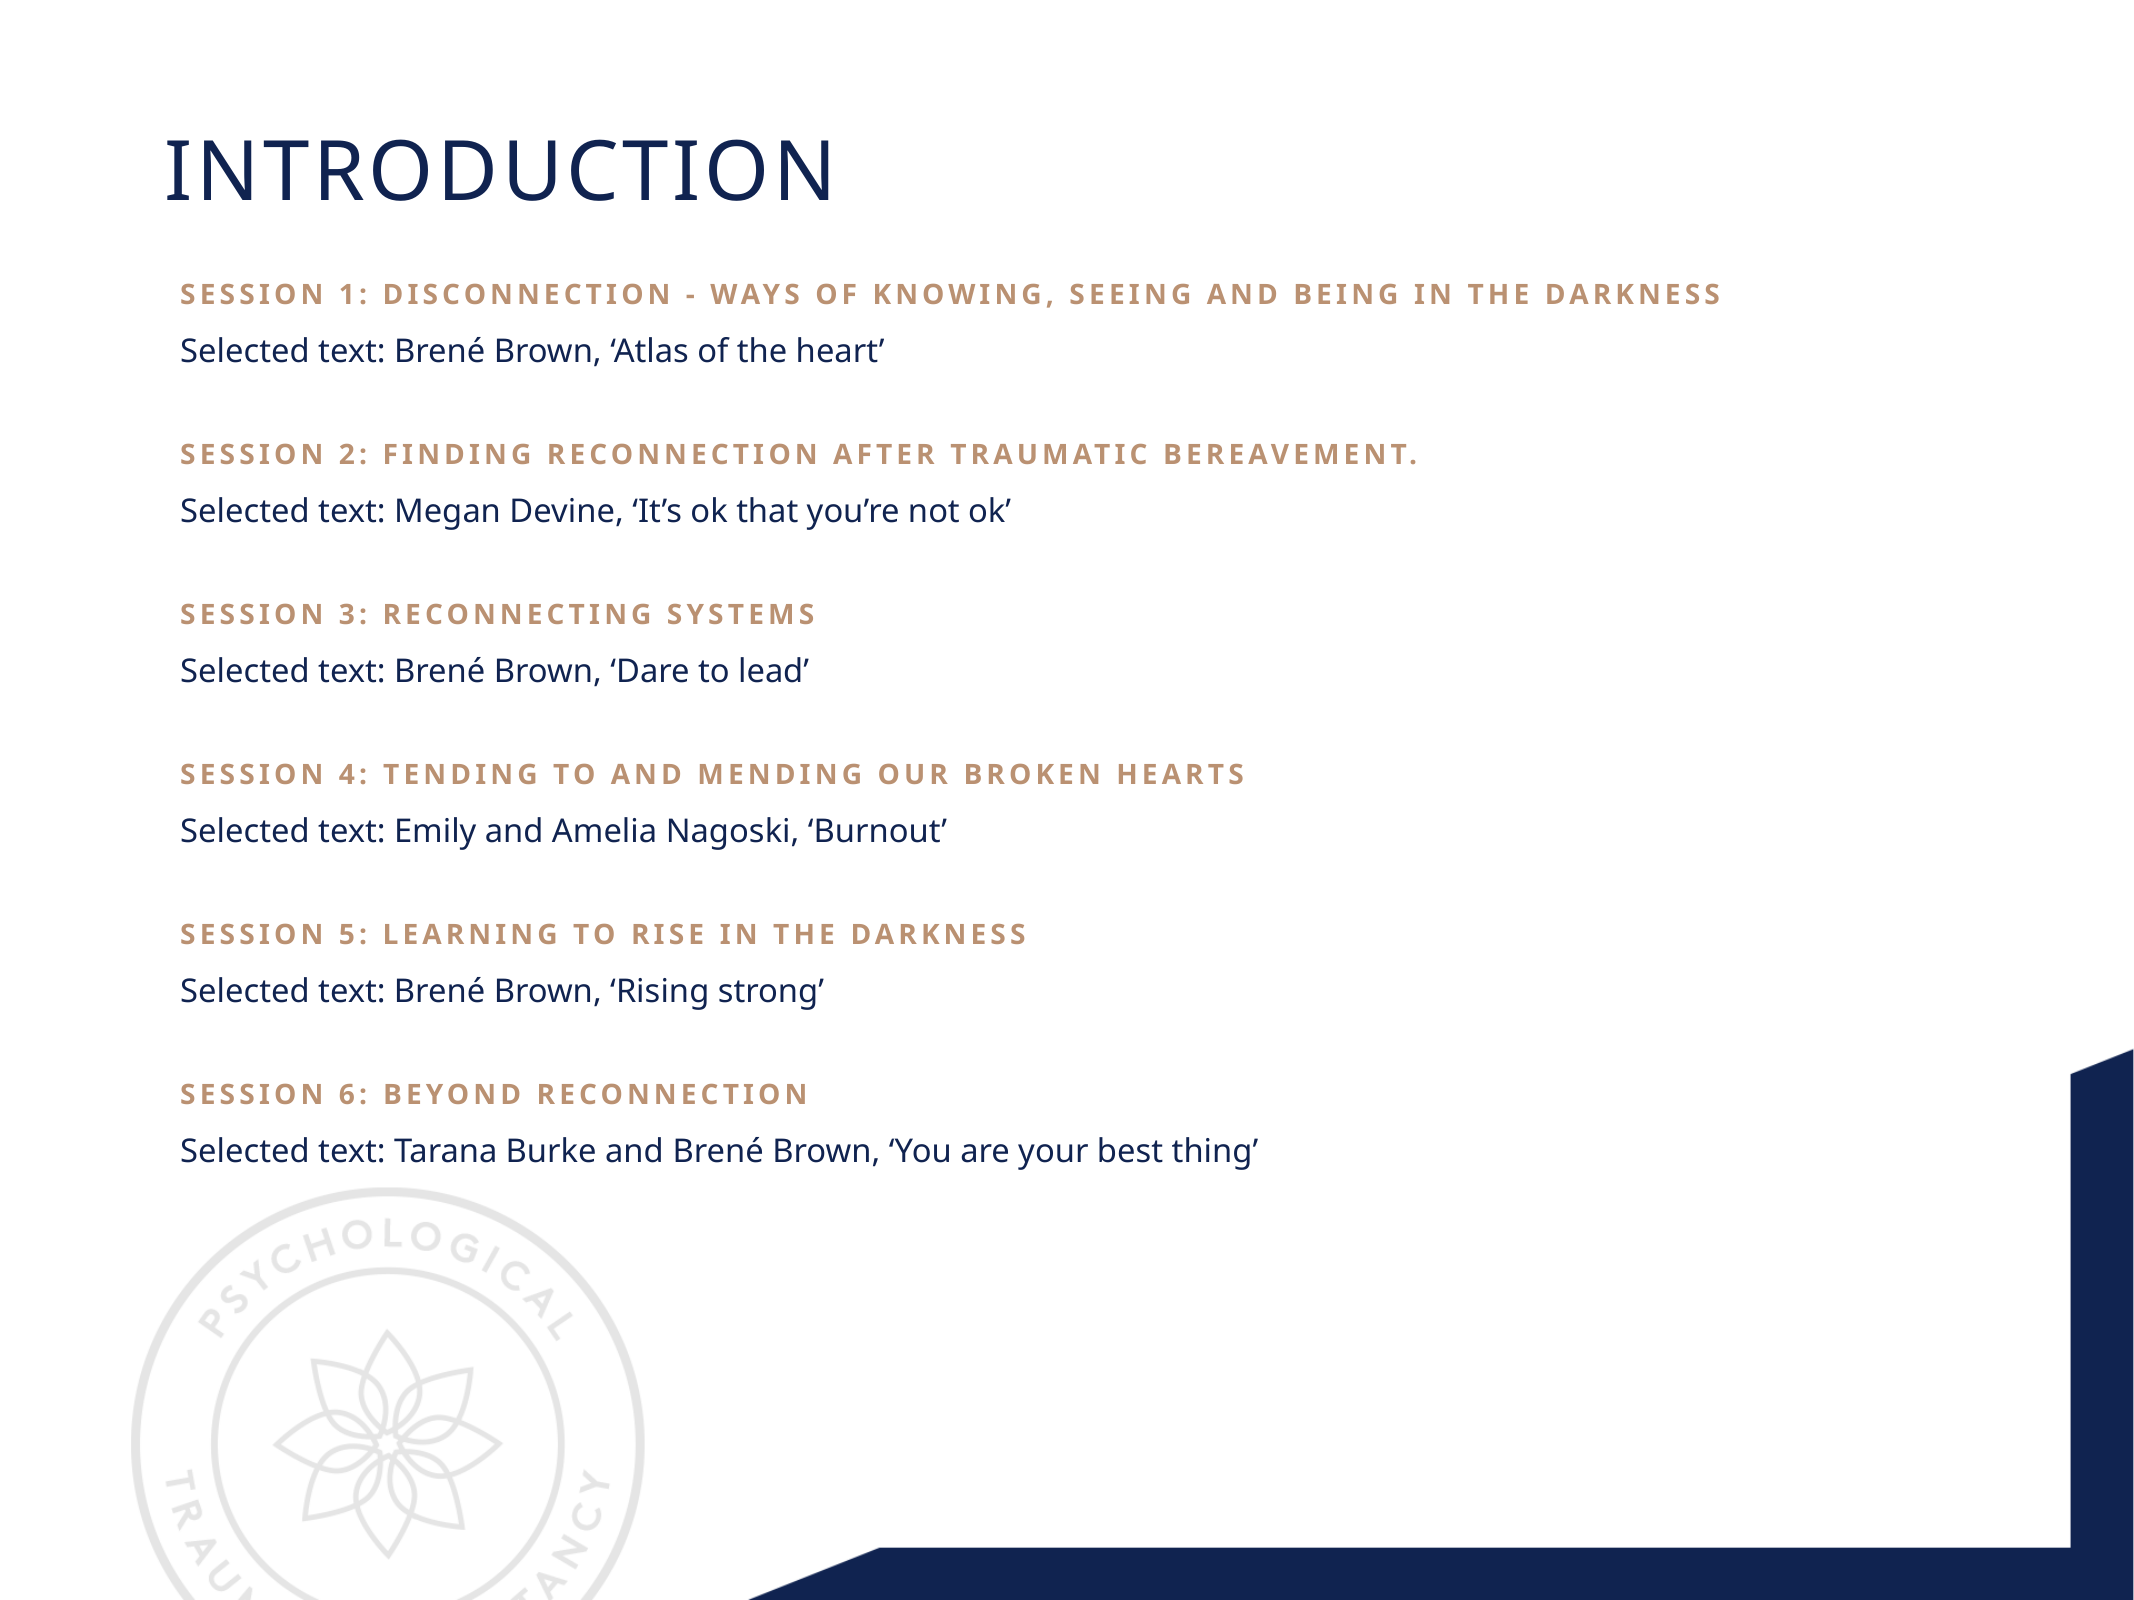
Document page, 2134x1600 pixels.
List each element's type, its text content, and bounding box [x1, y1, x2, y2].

text_box SESSION 1: DISCONNECTION - WAYS OF KNOWING, SEEING AND BEING IN THE DARKNESS Selected text: Brené Brown, ‘Atlas of the heart’ SESSION 2: FINDING RECONNECTION AFTER TRAUMATIC BEREAVEMENT. Selected text: Megan Devine, ‘It’s ok that you’re not ok’ SESSION 3: RECONNECTING SYSTEMS Selected text: Brené Brown, ‘Dare to lead’ SESSION 4: TENDING TO AND MENDING OUR BROKEN HEARTS Selected text: Emily and Amelia Nagoski, ‘Burnout’ SESSION 5: LEARNING TO RISE IN THE DARKNESS Selected text: Brené Brown, ‘Rising strong’ SESSION 6: BEYOND RECONNECTION Selected text: Tarana Burke and Brené Brown, ‘You are your best thing’ [171, 250, 1871, 1188]
title introduction [155, 41, 1978, 294]
picture [0, 0, 2134, 1600]
